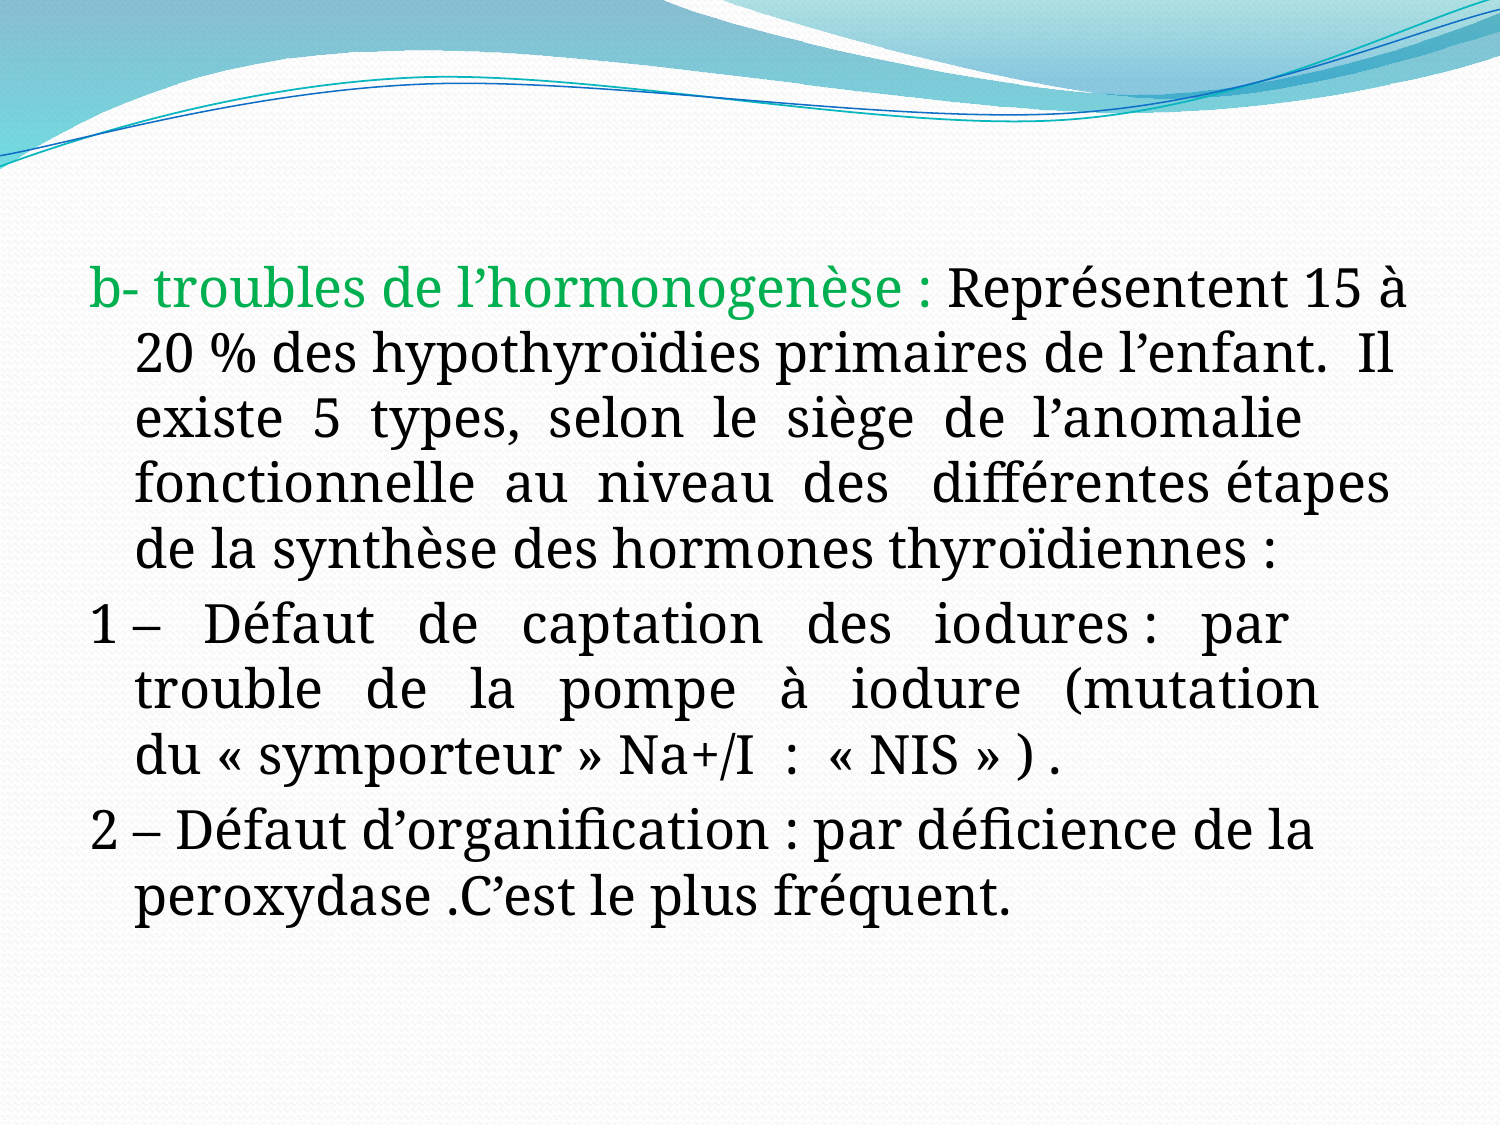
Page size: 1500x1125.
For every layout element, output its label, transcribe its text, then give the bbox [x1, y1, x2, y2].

list b- troubles de l’hormonogenèse : Représentent 15 à 20 % des hypothyroïdies primaires de l’enfant. Il existe 5 types, selon le siège de l’anomalie fonctionnelle au niveau des différentes étapes de la synthèse des hormones thyroïdiennes : 1 – Défaut de captation des iodures : par trouble de la pompe à iodure (mutation du « symporteur » Na+/I : « NIS » ) . 2 – Défaut d’organification : par déficience de la peroxydase .C’est le plus fréquent. [75, 246, 1425, 967]
